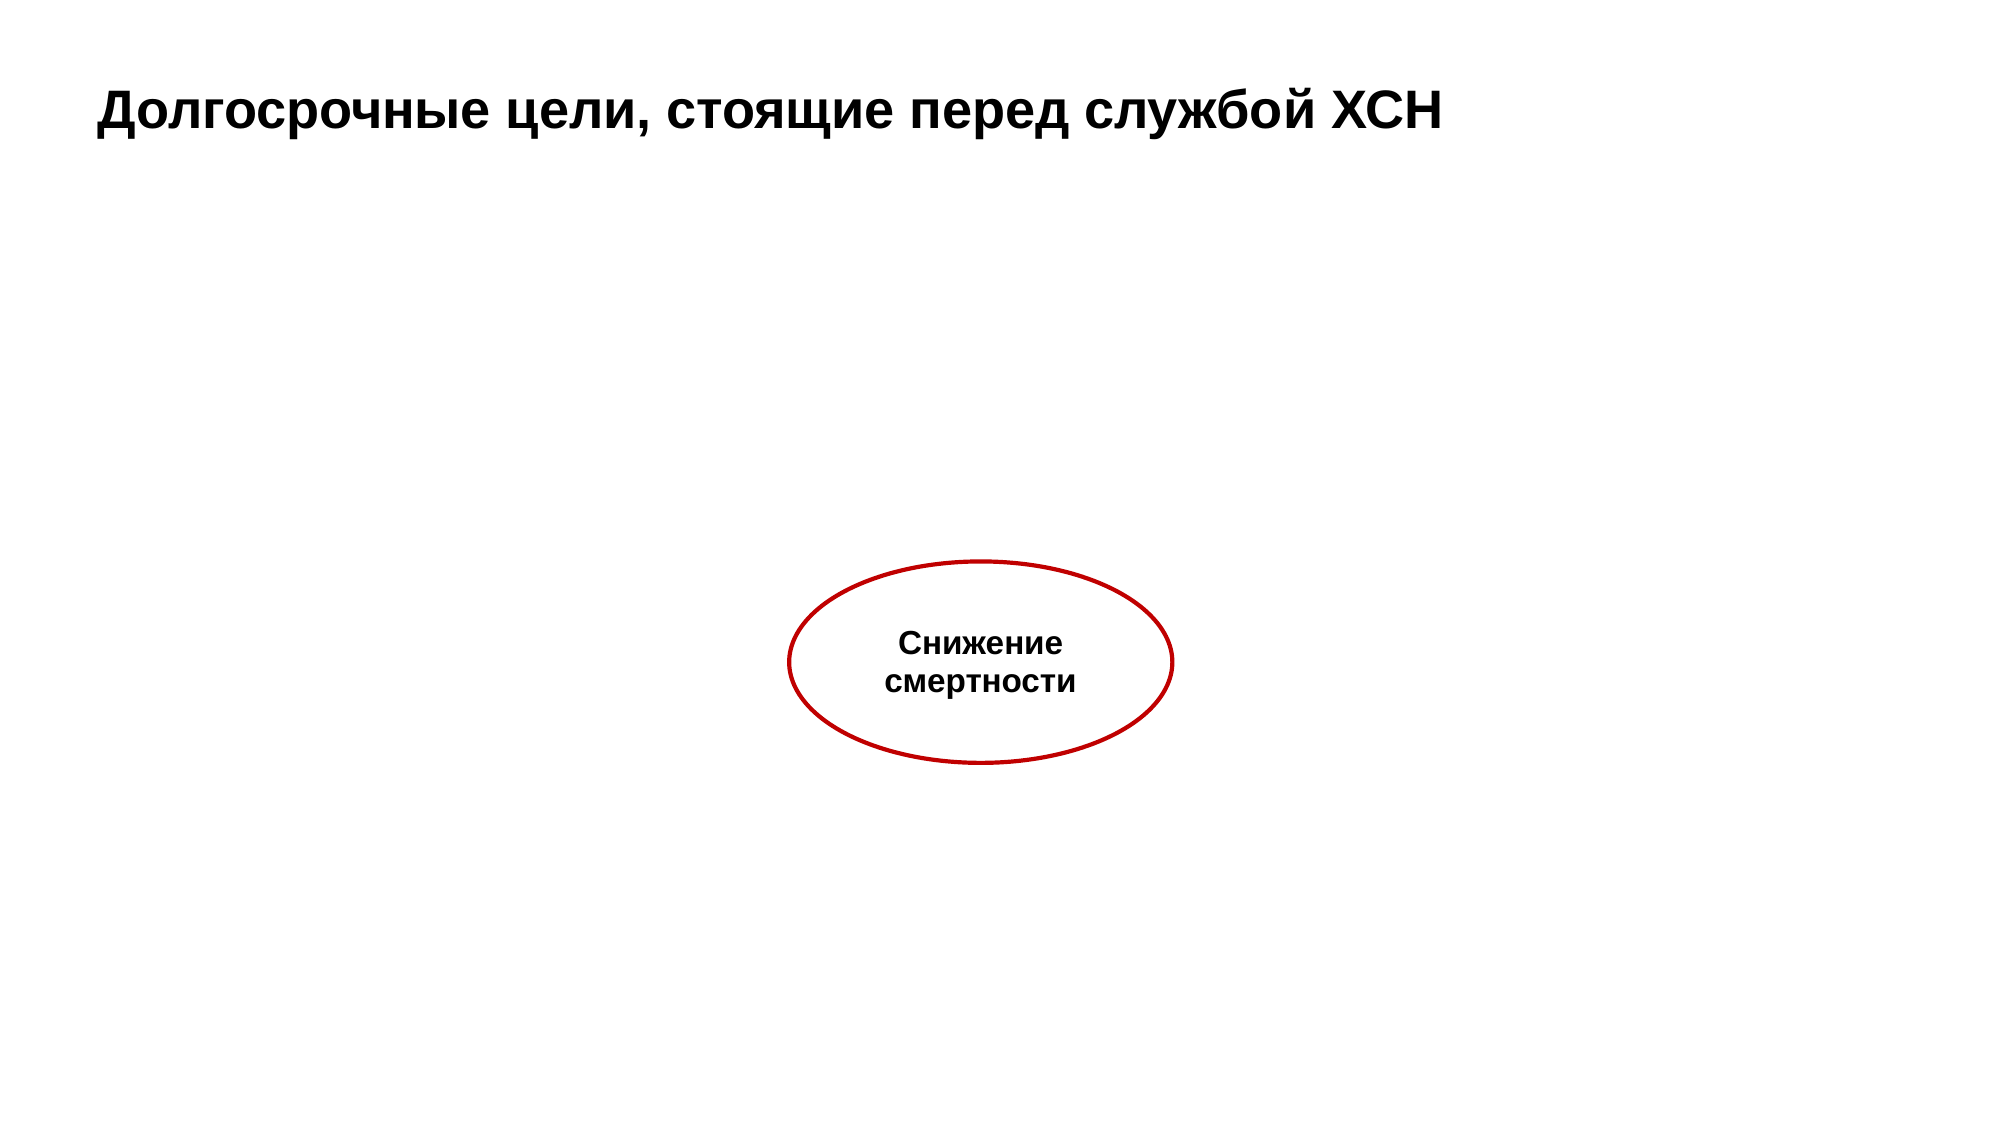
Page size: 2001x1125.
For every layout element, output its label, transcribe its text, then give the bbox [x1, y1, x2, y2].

text_box Долгосрочные цели, стоящие перед службой ХСН [82, 56, 1524, 167]
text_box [214, 258, 1748, 1066]
